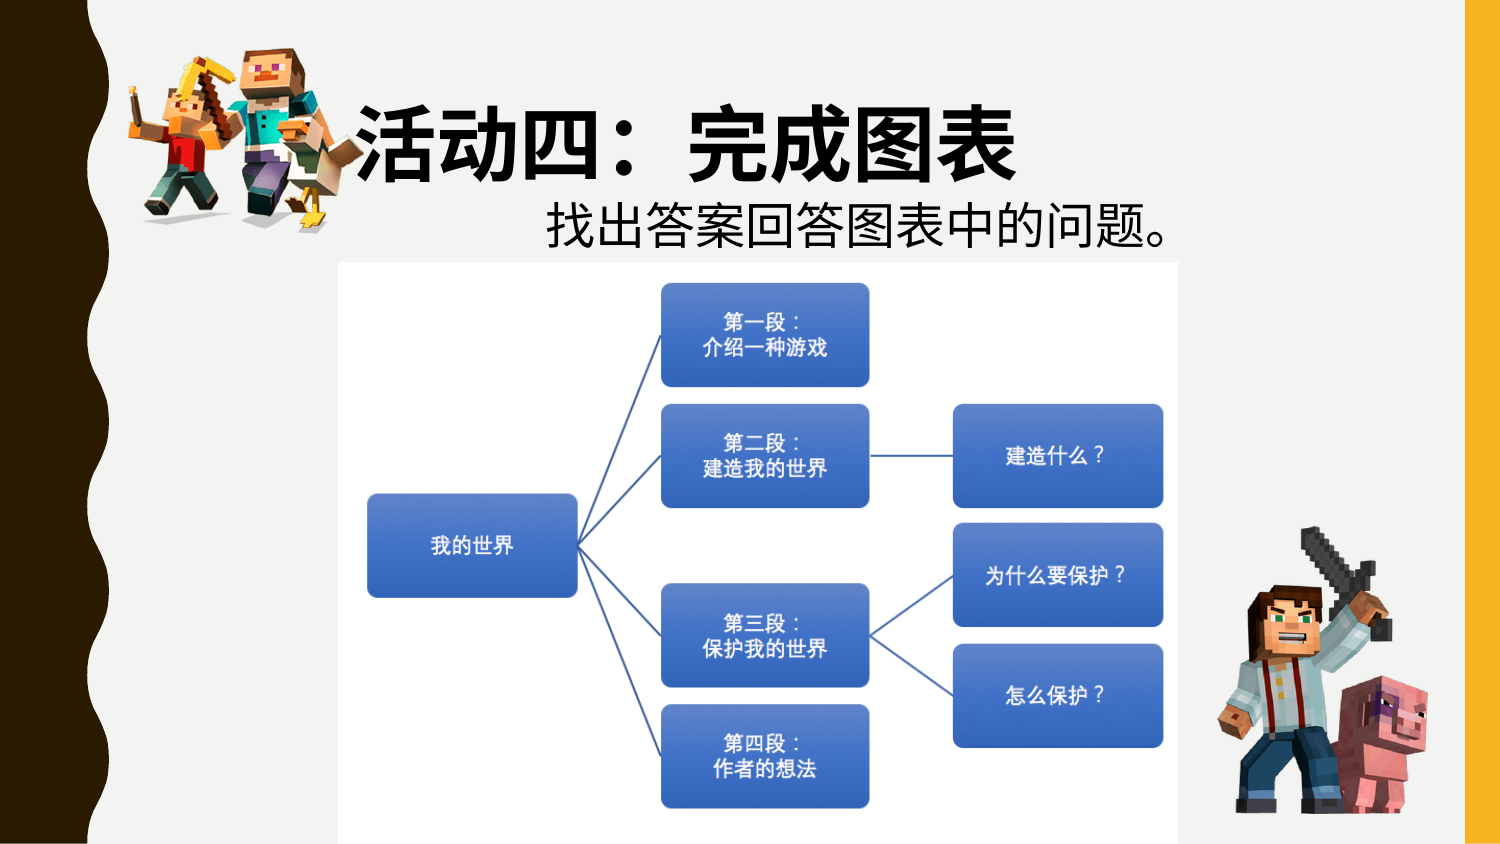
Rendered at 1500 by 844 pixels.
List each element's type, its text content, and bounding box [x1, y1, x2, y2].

text_box 找出答案回答图表中的问题。 [530, 186, 1211, 262]
picture [70, 0, 1466, 844]
text_box 活动四：完成图表 [366, 77, 1398, 202]
